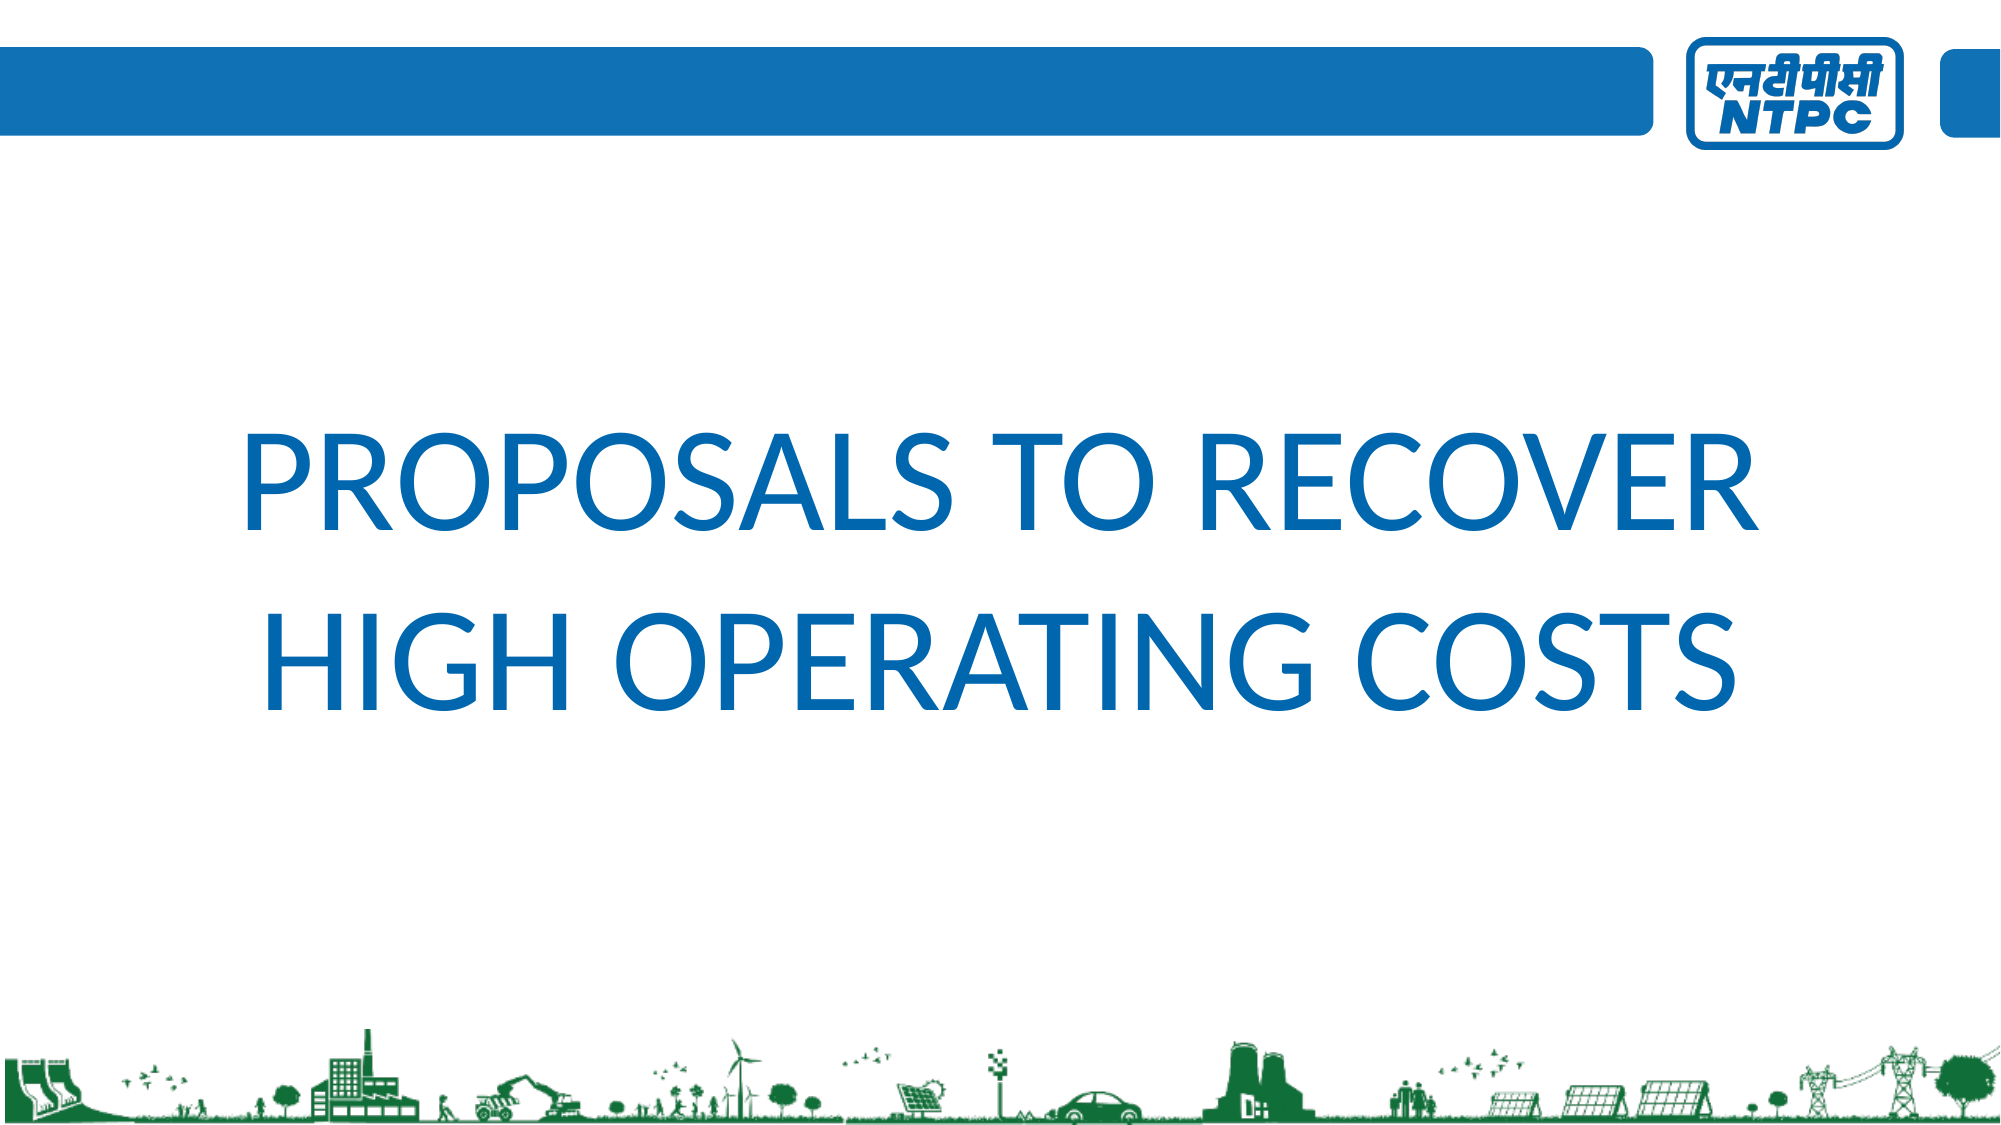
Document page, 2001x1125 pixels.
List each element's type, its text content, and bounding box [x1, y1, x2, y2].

text_box PROPOSALS TO RECOVER HIGH OPERATING COSTS [202, 373, 1798, 748]
picture [1686, 37, 1904, 150]
picture [5, 1029, 2001, 1125]
